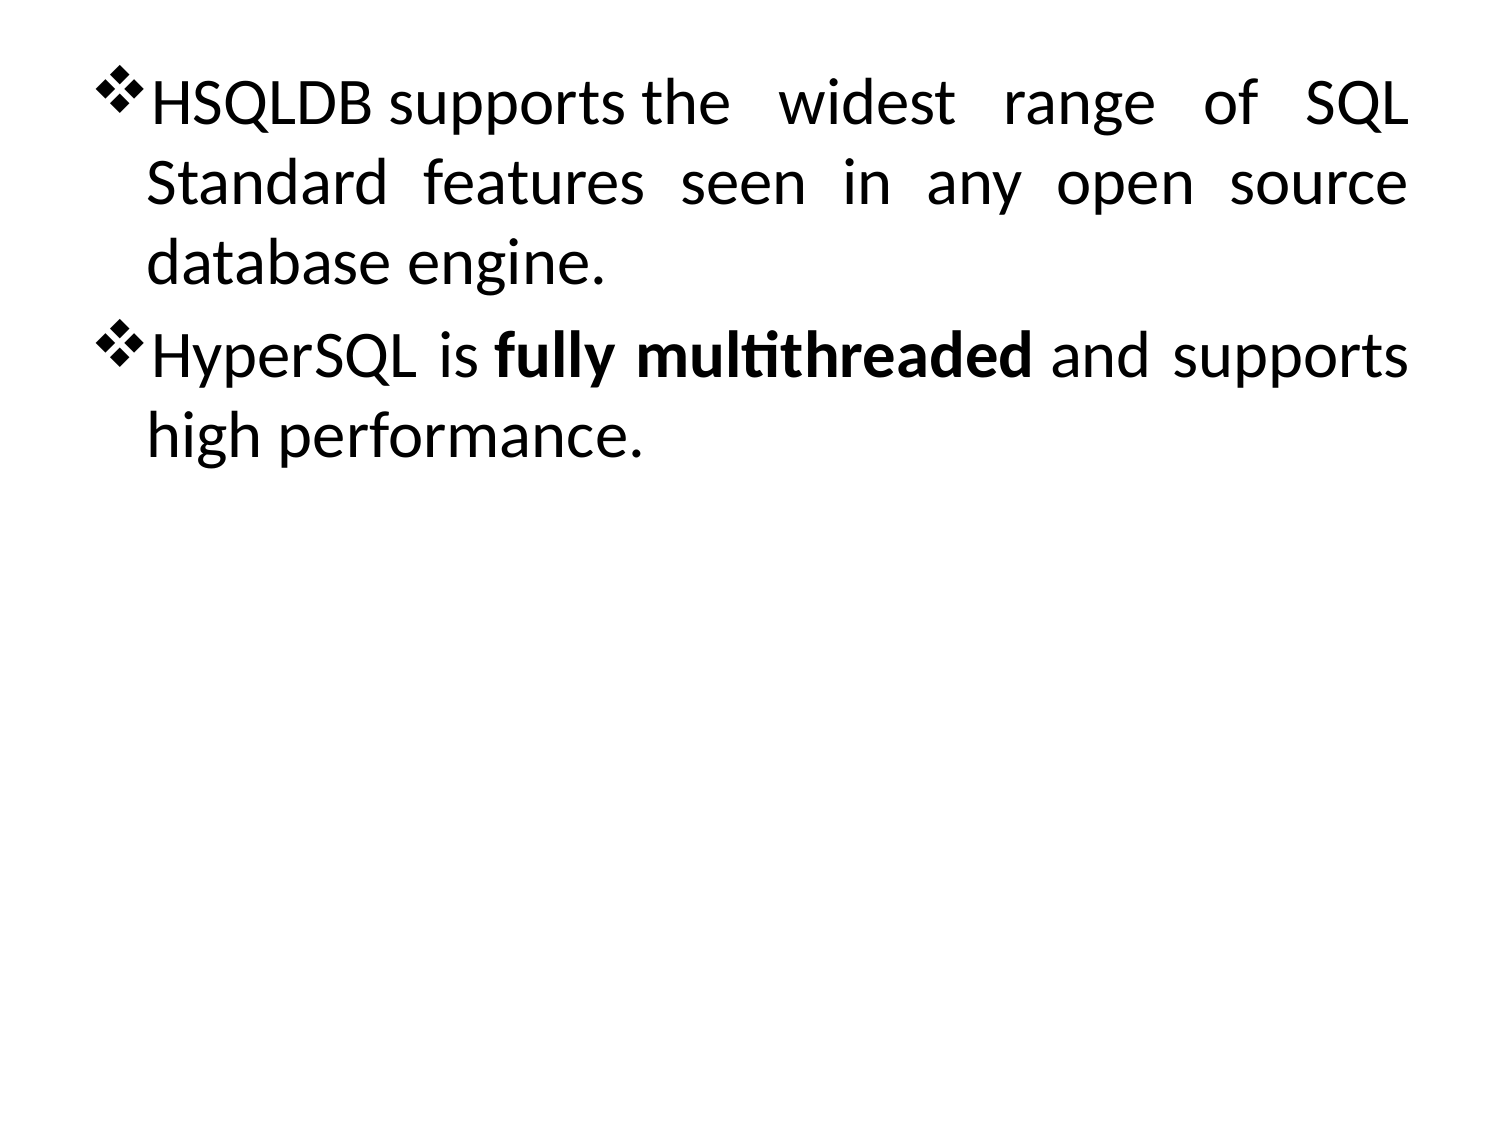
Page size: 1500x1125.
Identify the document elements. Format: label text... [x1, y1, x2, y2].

list HSQLDB supports the widest range of SQL Standard features seen in any open source database engine. HyperSQL is fully multithreaded and supports high performance. [75, 50, 1425, 1005]
